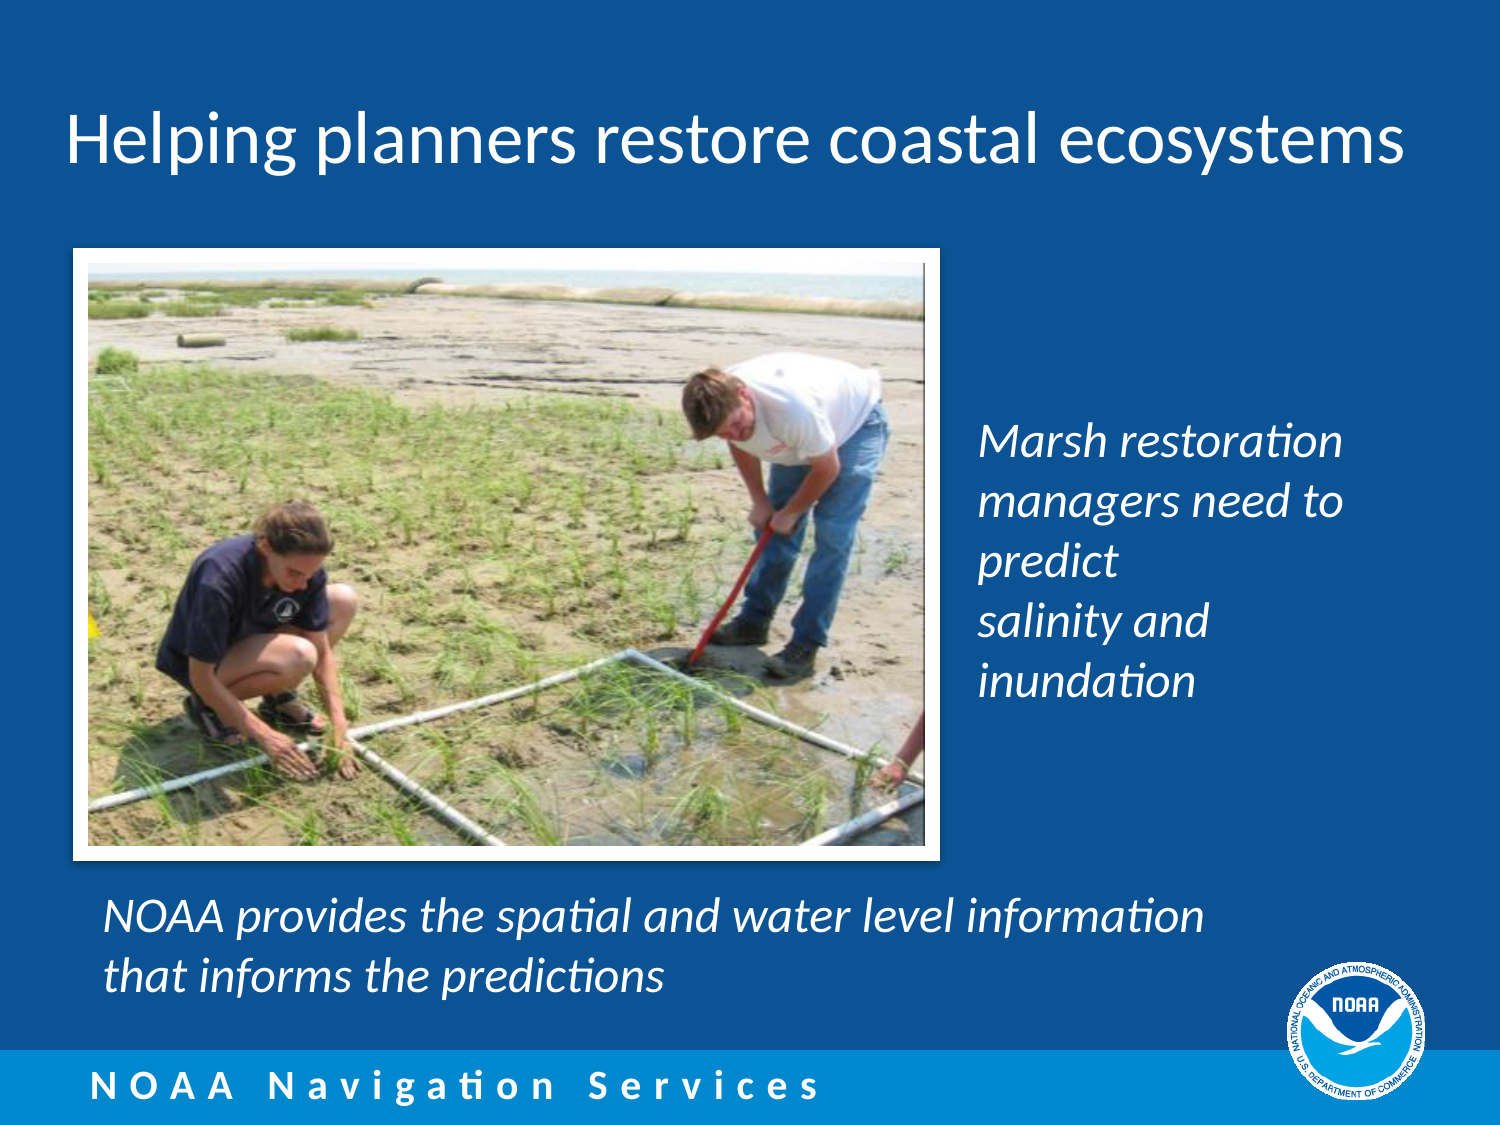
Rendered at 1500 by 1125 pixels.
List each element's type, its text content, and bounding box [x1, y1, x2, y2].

picture [1287, 962, 1425, 1099]
text_box NOAA provides the spatial and water level information that informs the predictions [87, 874, 1300, 1010]
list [87, 262, 926, 847]
text_box Marsh restoration managers need to predict salinity and inundation [962, 399, 1438, 715]
title Helping planners restore coastal ecosystems [49, 44, 1451, 233]
